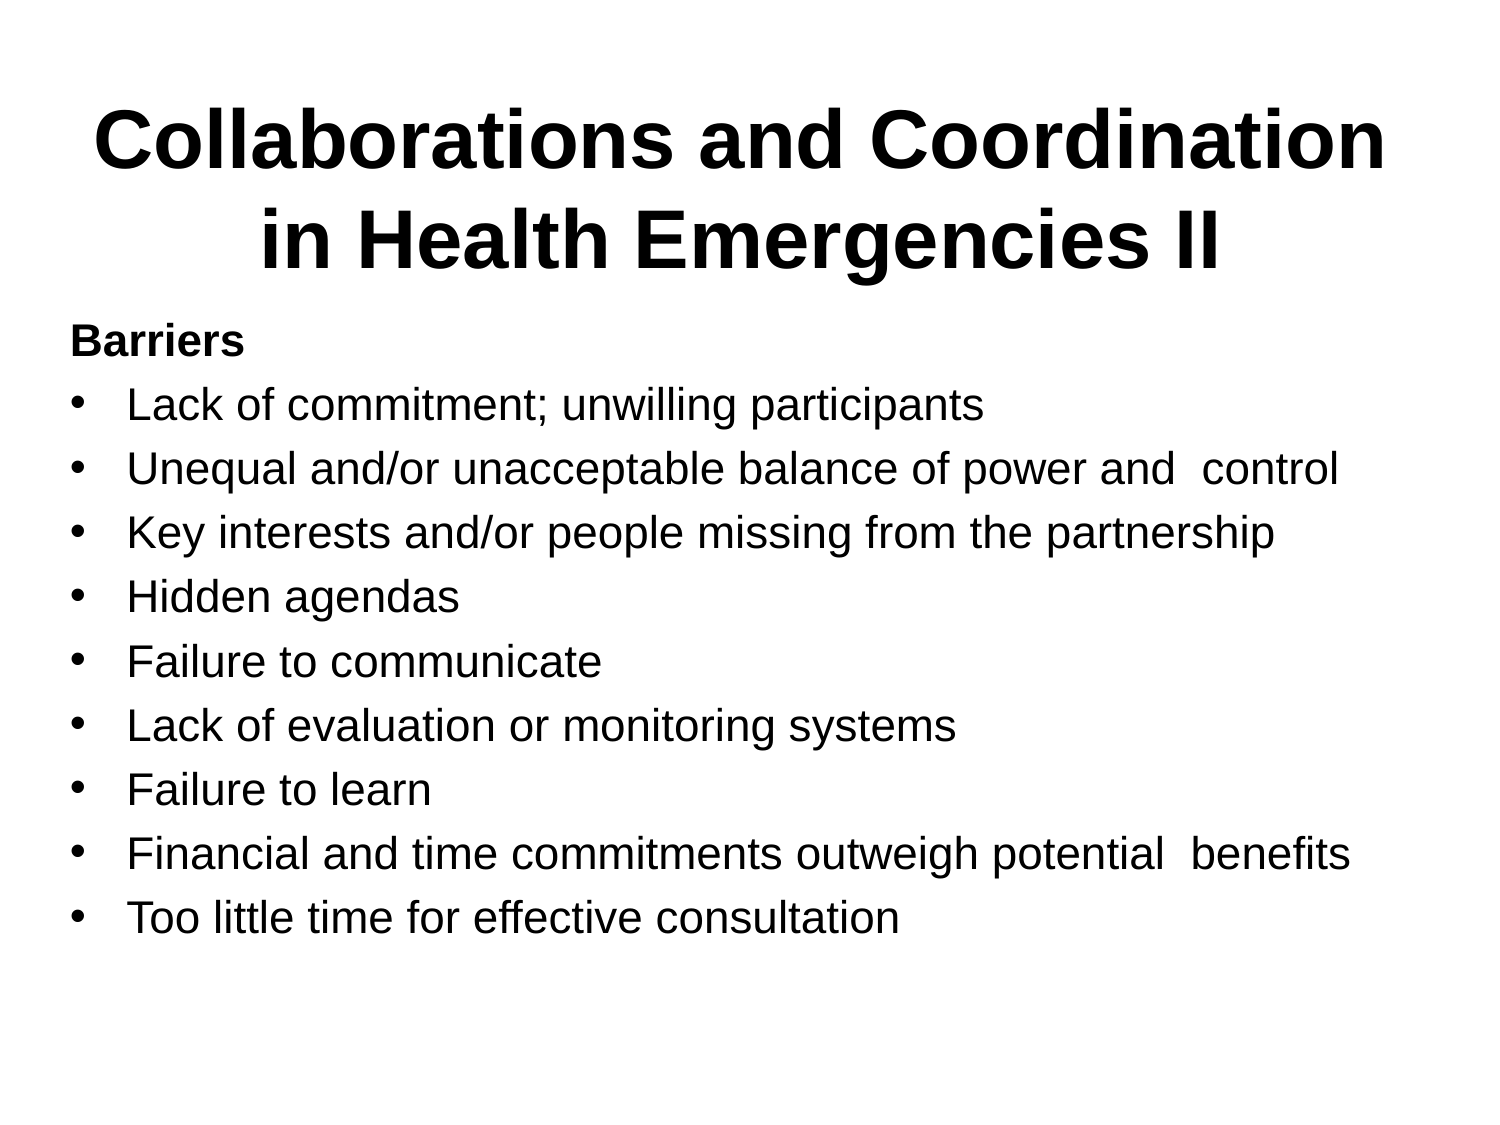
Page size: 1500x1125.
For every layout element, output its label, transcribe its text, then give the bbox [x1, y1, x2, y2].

list Barriers Lack of commitment; unwilling participants Unequal and/or unacceptable balance of power and control Key interests and/or people missing from the partnership Hidden agendas Failure to communicate Lack of evaluation or monitoring systems Failure to learn Financial and time commitments outweigh potential benefits Too little time for effective consultation [55, 303, 1404, 1066]
title Collaborations and Coordination in Health Emergencies II [55, 62, 1427, 308]
